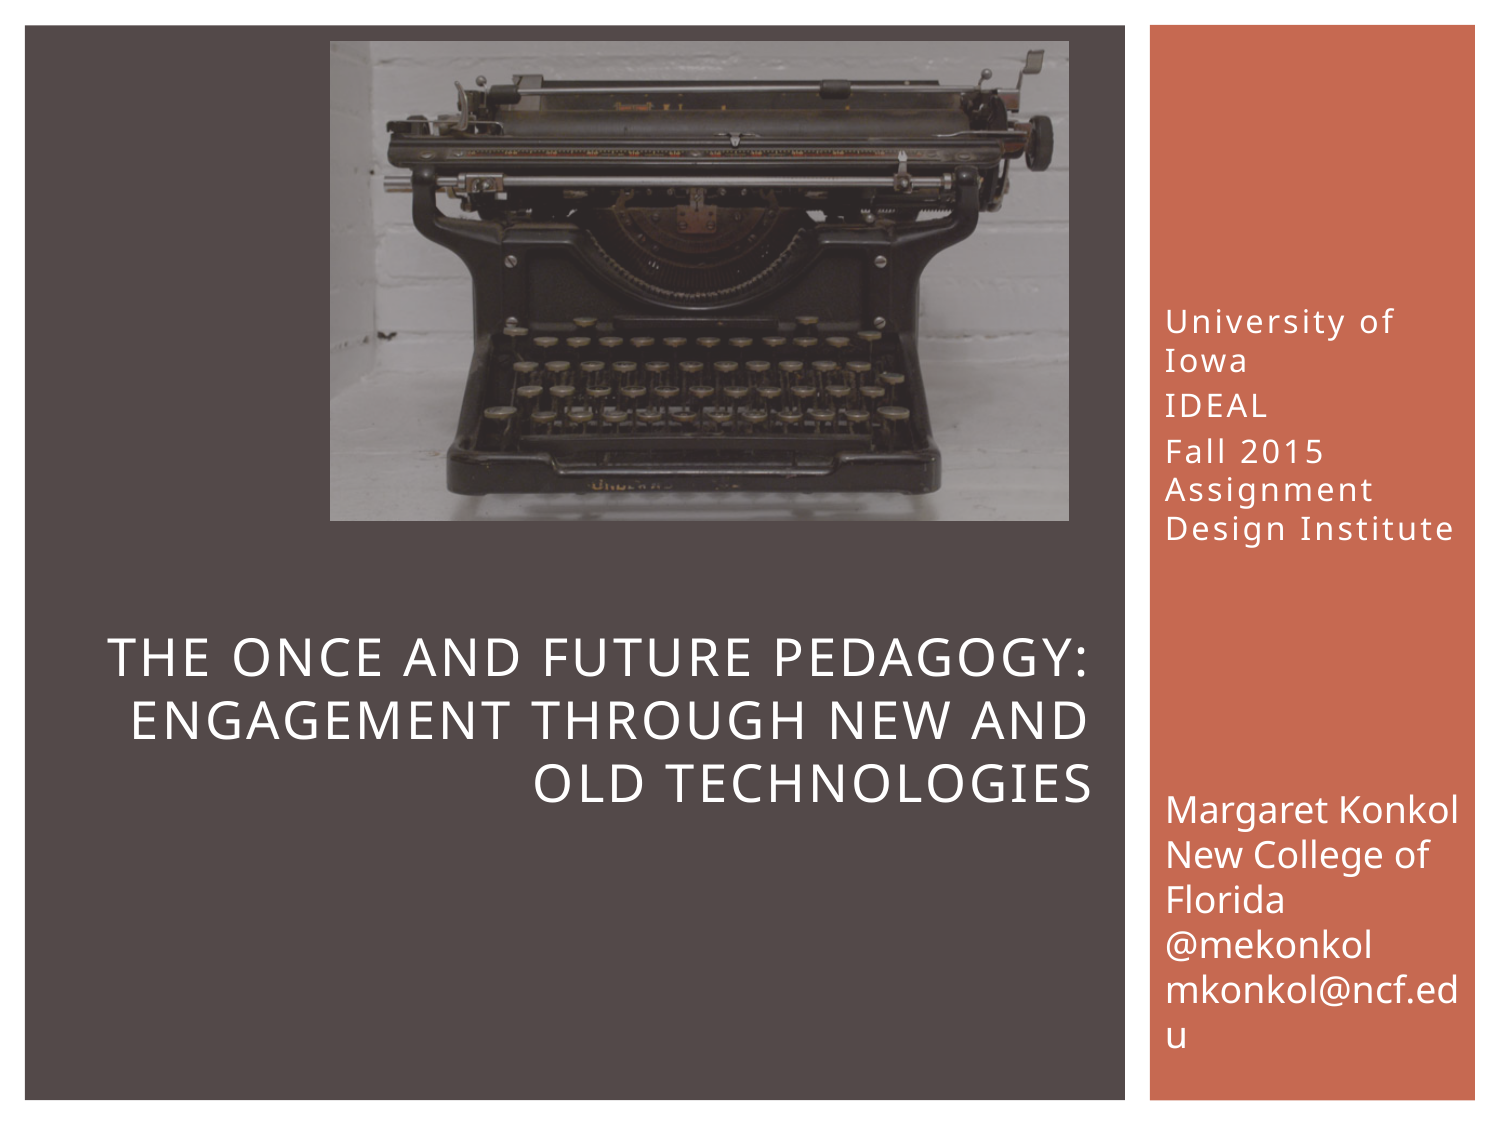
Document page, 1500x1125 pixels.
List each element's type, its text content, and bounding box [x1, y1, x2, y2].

title The Once and future pedagogy: Engagement through new and old technologies [56, 615, 1109, 822]
text_box Margaret Konkol New College of Florida @mekonkol mkonkol@ncf.edu [1149, 778, 1476, 1064]
picture [330, 40, 1069, 521]
subtitle University of Iowa IDEAL Fall 2015 Assignment Design Institute [1149, 274, 1475, 575]
